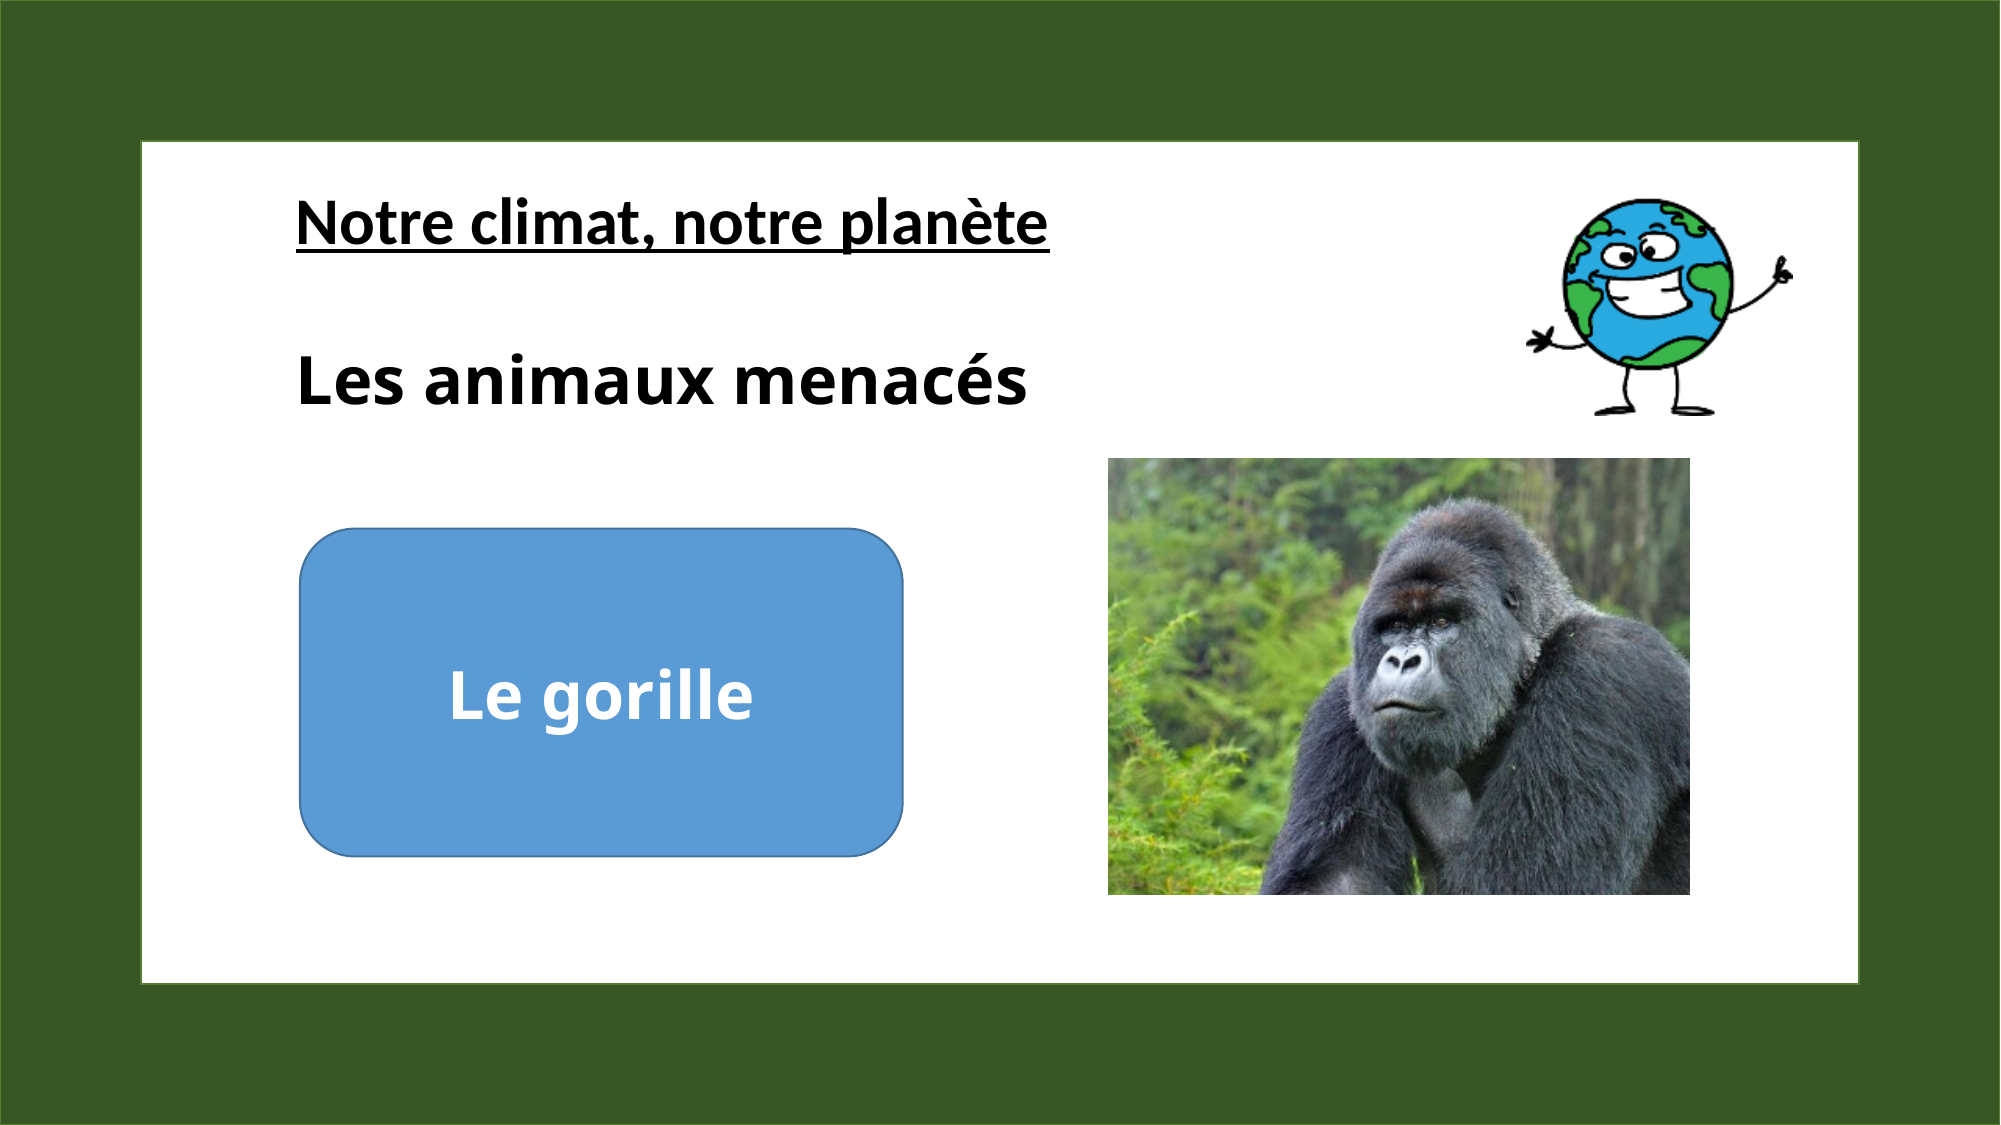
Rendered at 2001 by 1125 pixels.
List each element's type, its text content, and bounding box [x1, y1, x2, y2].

picture [1526, 196, 1793, 416]
text_box [0, 0, 2000, 1125]
text_box Le gorille [298, 527, 904, 858]
picture [1108, 458, 1690, 895]
text_box Notre climat, notre planète Les animaux menacés [280, 170, 1587, 605]
